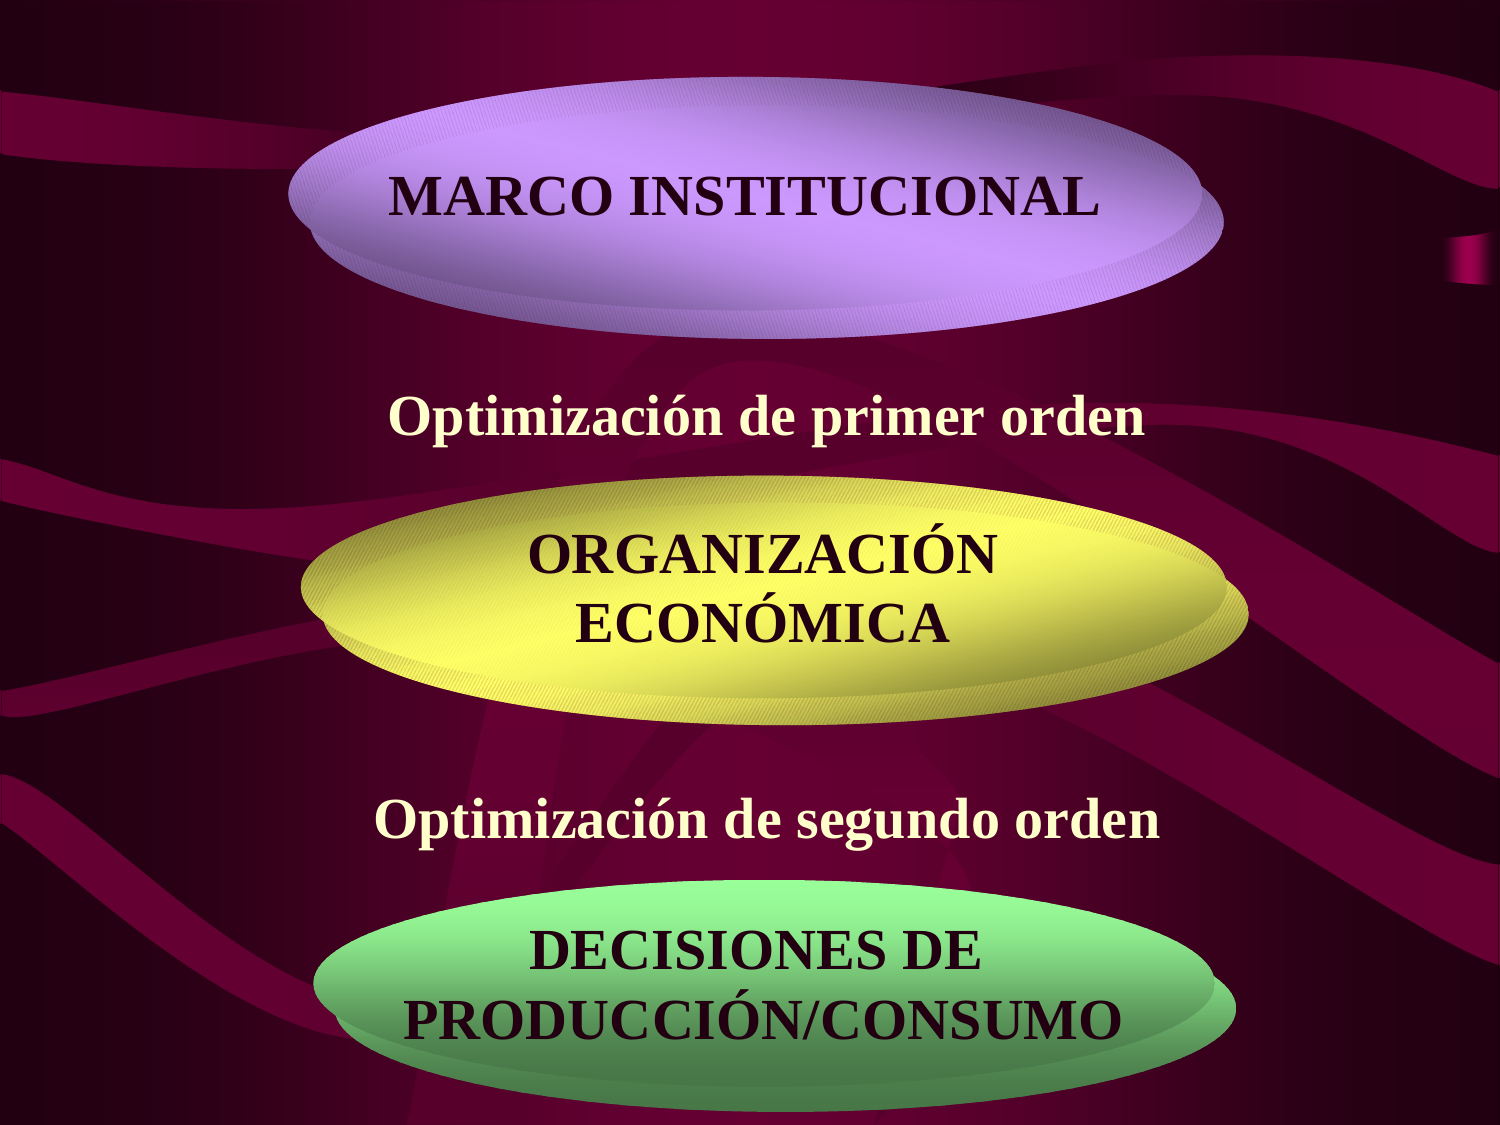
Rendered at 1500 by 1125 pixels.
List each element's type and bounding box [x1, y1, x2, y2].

text_box [1, 1, 1499, 1125]
